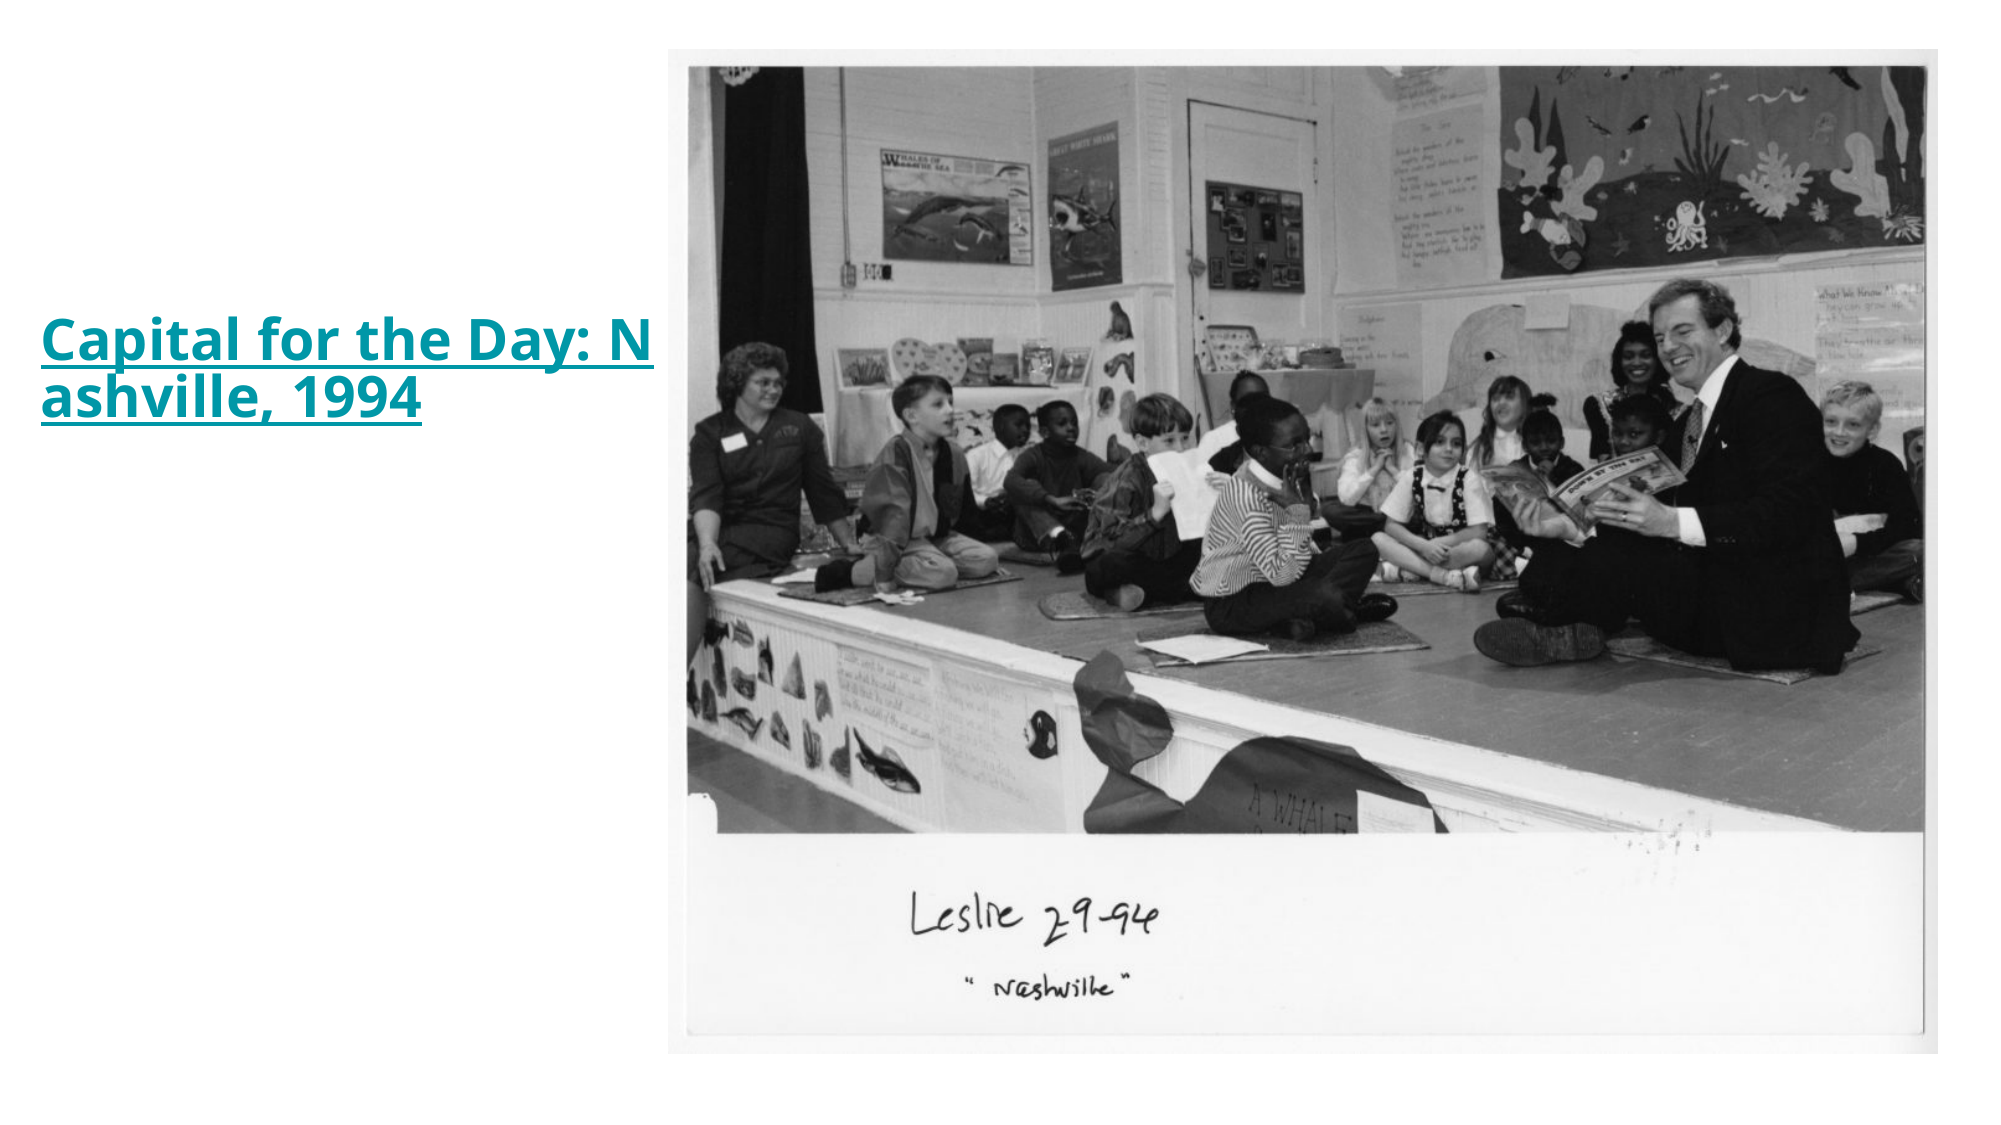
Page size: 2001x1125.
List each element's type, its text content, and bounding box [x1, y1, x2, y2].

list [668, 49, 1938, 1055]
text_box Capital for the Day: Nashville, 1994 [25, 96, 663, 589]
